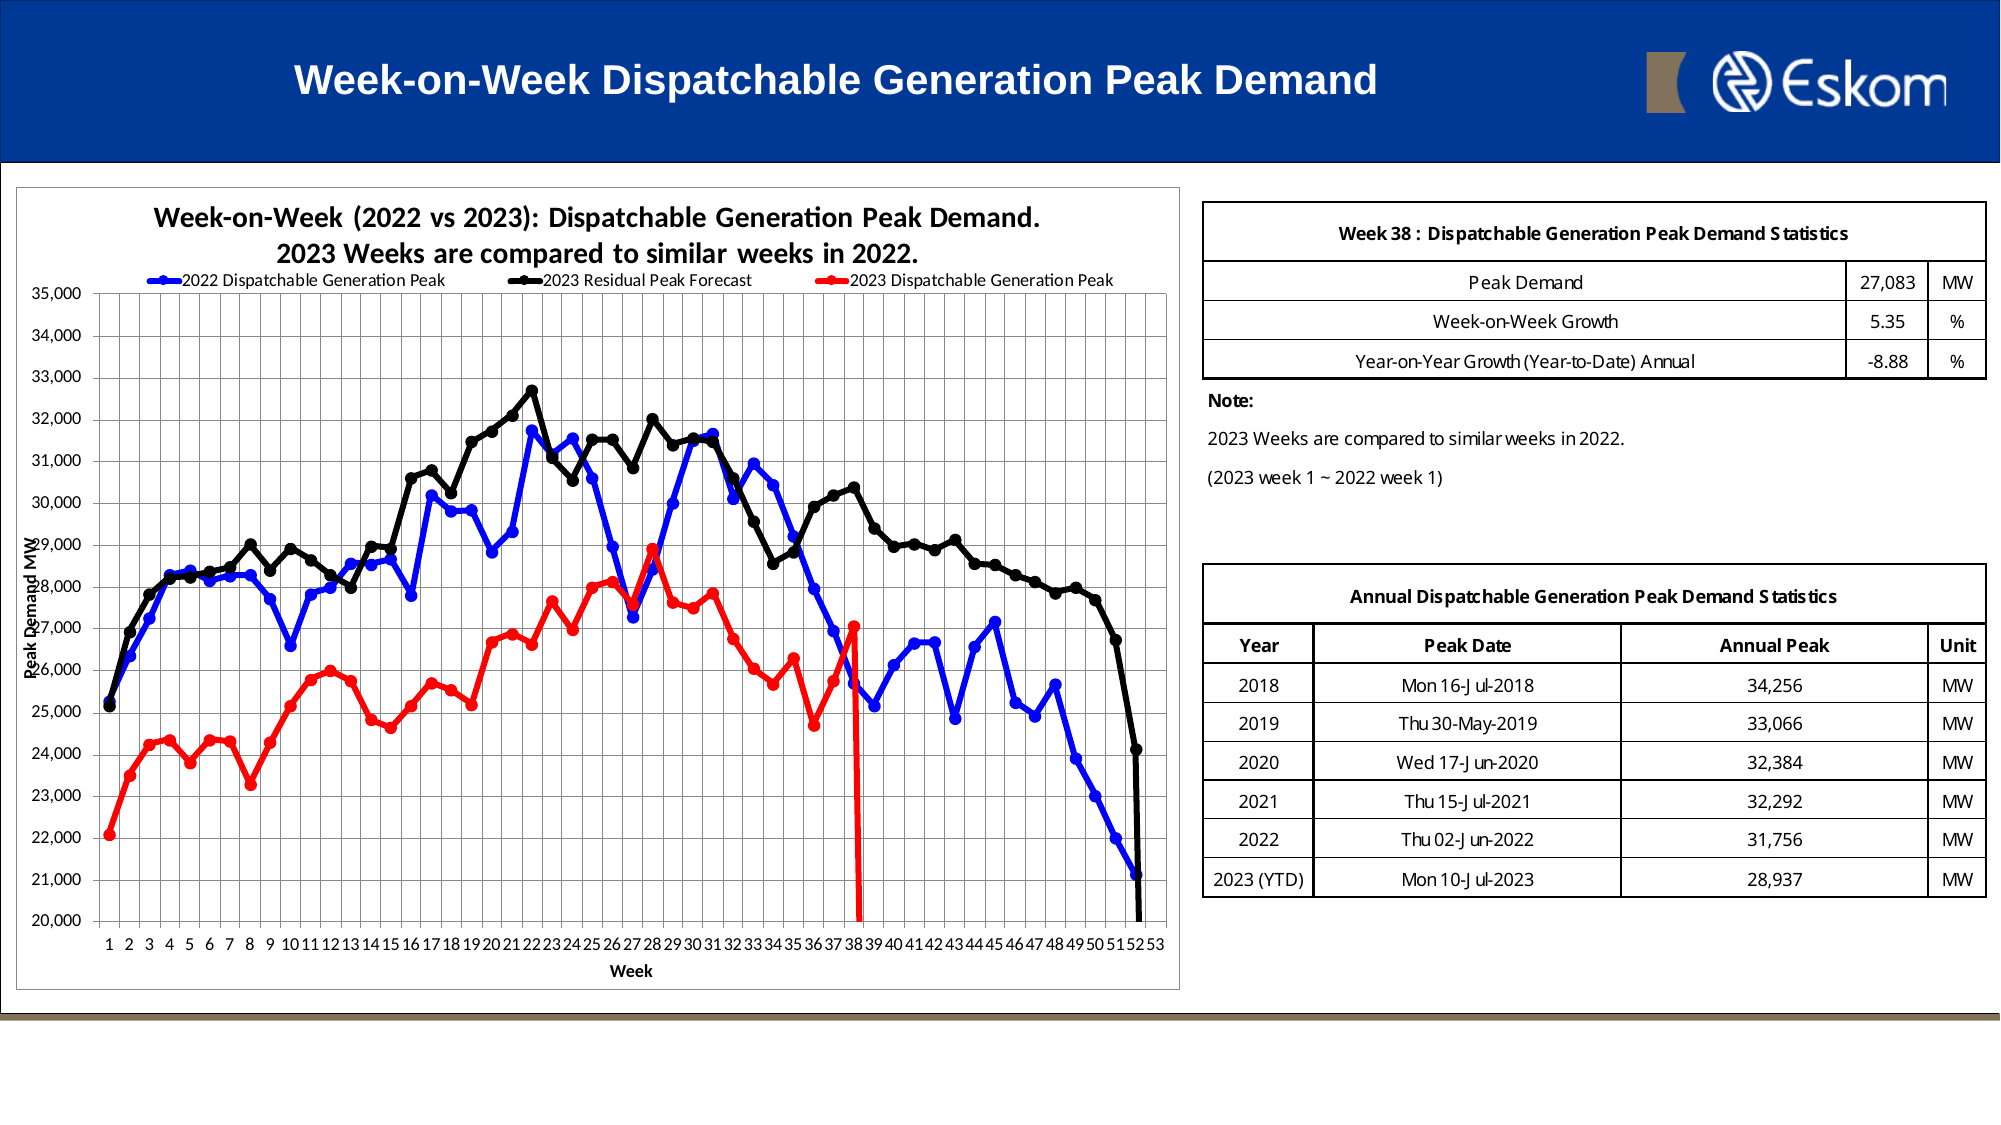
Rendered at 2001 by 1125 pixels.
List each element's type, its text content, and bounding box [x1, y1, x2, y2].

text_box Week-on-Week Dispatchable Generation Peak Demand [279, 27, 1426, 137]
picture [0, 162, 2000, 1015]
